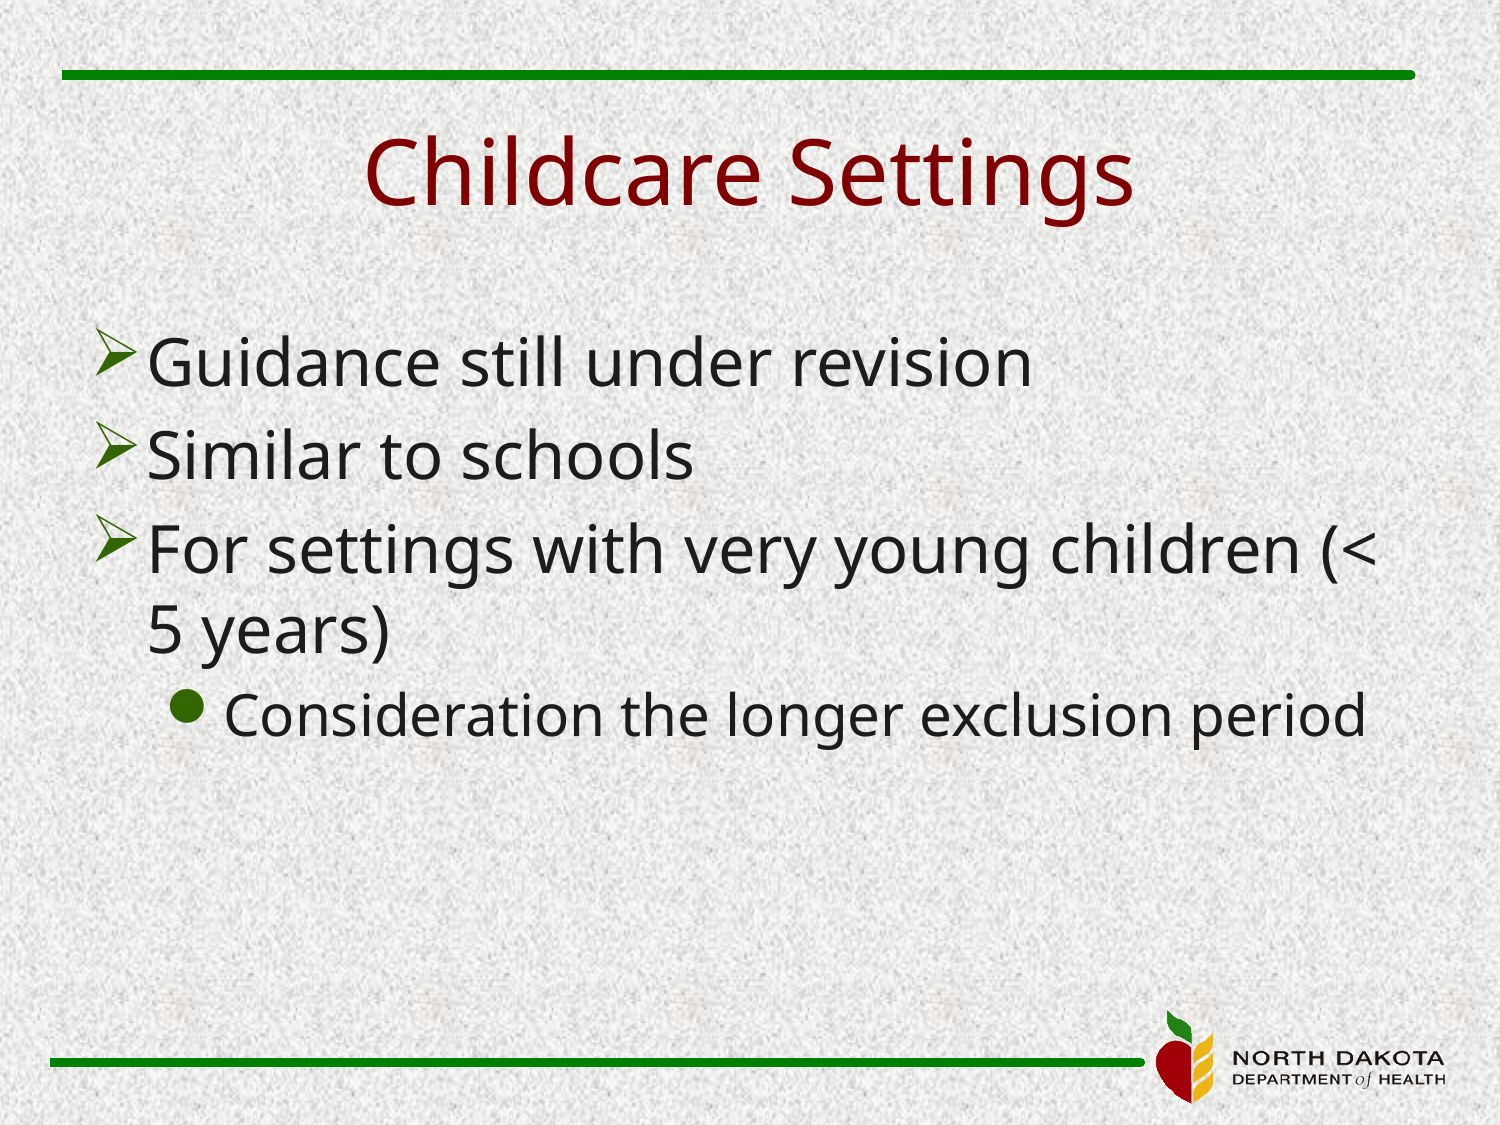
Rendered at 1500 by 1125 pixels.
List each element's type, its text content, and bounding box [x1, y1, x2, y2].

title Childcare Settings [74, 74, 1426, 263]
picture [0, 0, 1500, 1125]
list Guidance still under revision Similar to schools For settings with very young children (< 5 years) Consideration the longer exclusion period [74, 312, 1426, 1013]
